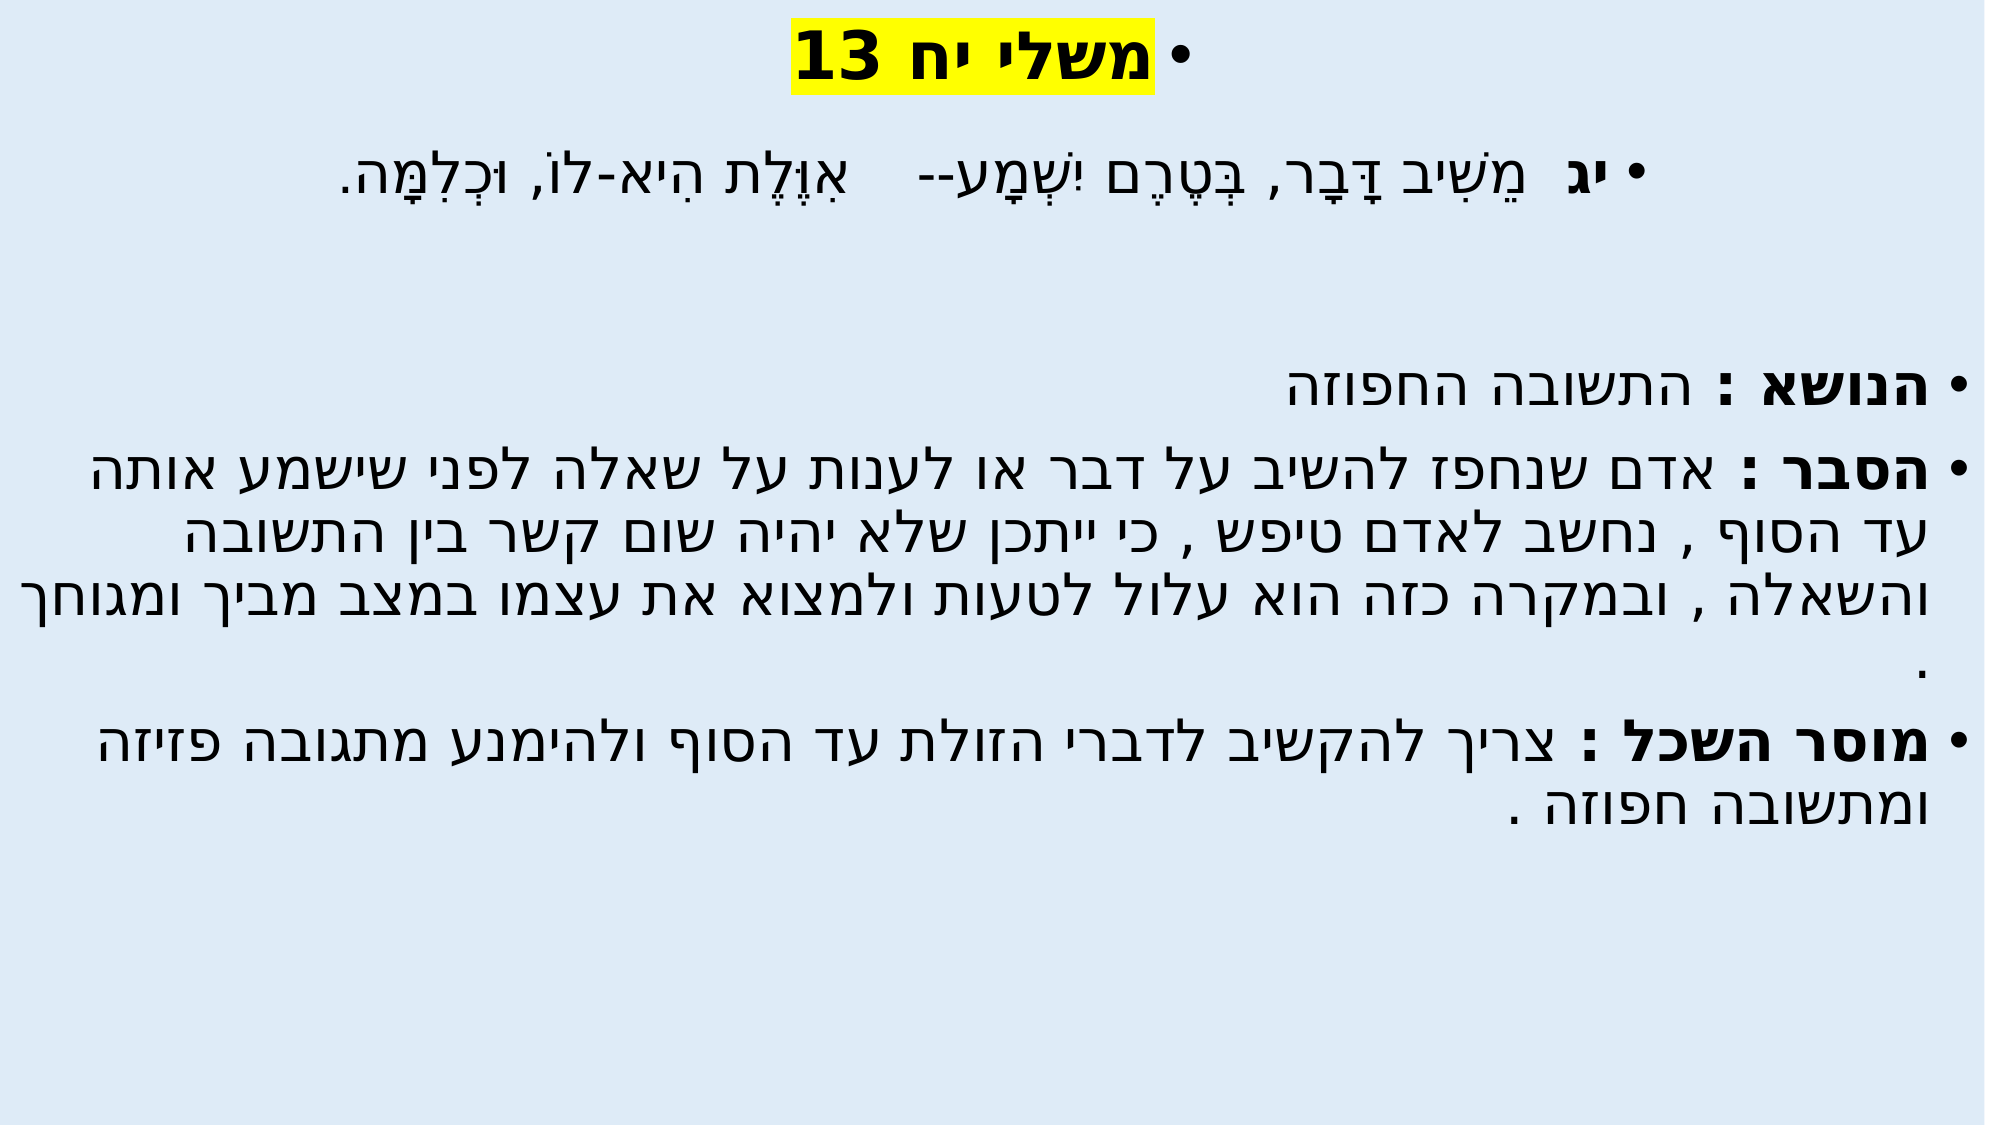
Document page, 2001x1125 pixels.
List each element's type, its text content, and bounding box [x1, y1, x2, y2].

list משלי יח 13 יג מֵשִׁיב דָּבָר, בְּטֶרֶם יִשְׁמָע-- אִוֶּלֶת הִיא-לוֹ, וּכְלִמָּה. הנושא : התשובה החפוזה הסבר : אדם שנחפז להשיב על דבר או לענות על שאלה לפני שישמע אותה עד הסוף , נחשב לאדם טיפש , כי ייתכן שלא יהיה שום קשר בין התשובה והשאלה , ובמקרה כזה הוא עלול לטעות ולמצוא את עצמו במצב מביך ומגוחך . מוסר השכל : צריך להקשיב לדברי הזולת עד הסוף ולהימנע מתגובה פזיזה ומתשובה חפוזה . [0, 0, 1985, 1125]
